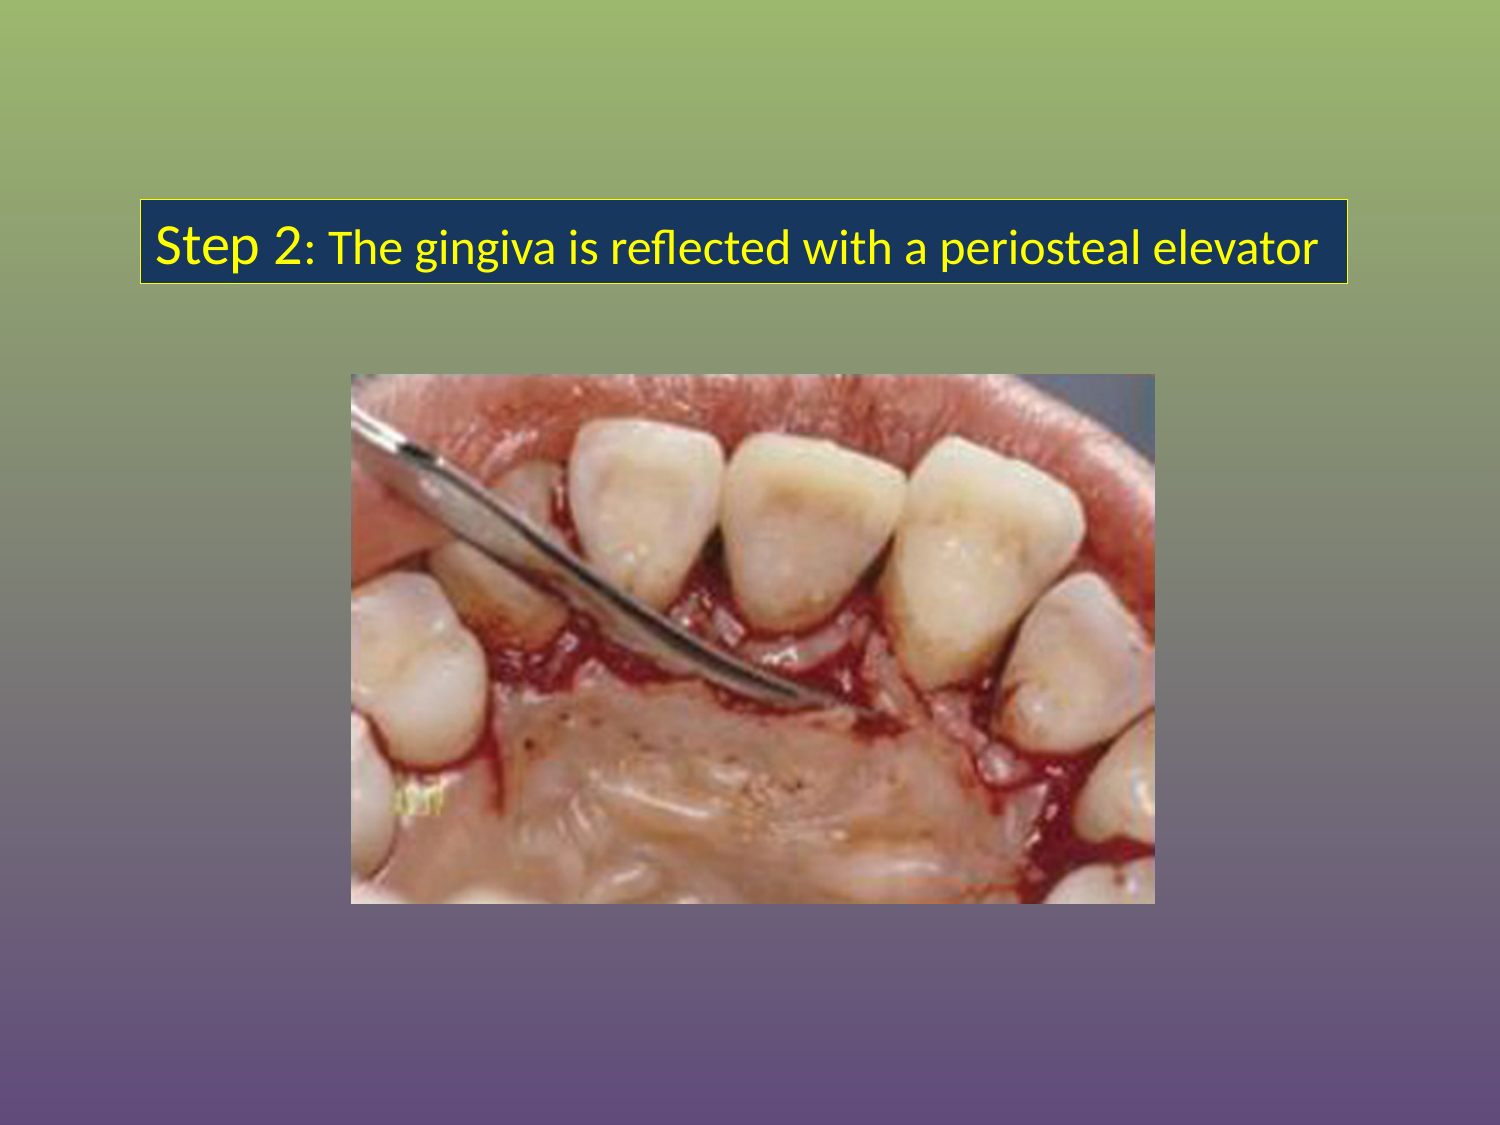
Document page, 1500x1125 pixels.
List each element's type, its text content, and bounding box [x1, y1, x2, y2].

text_box Step 2: The gingiva is reflected with a periosteal elevator [140, 199, 1348, 284]
picture [351, 374, 1155, 904]
